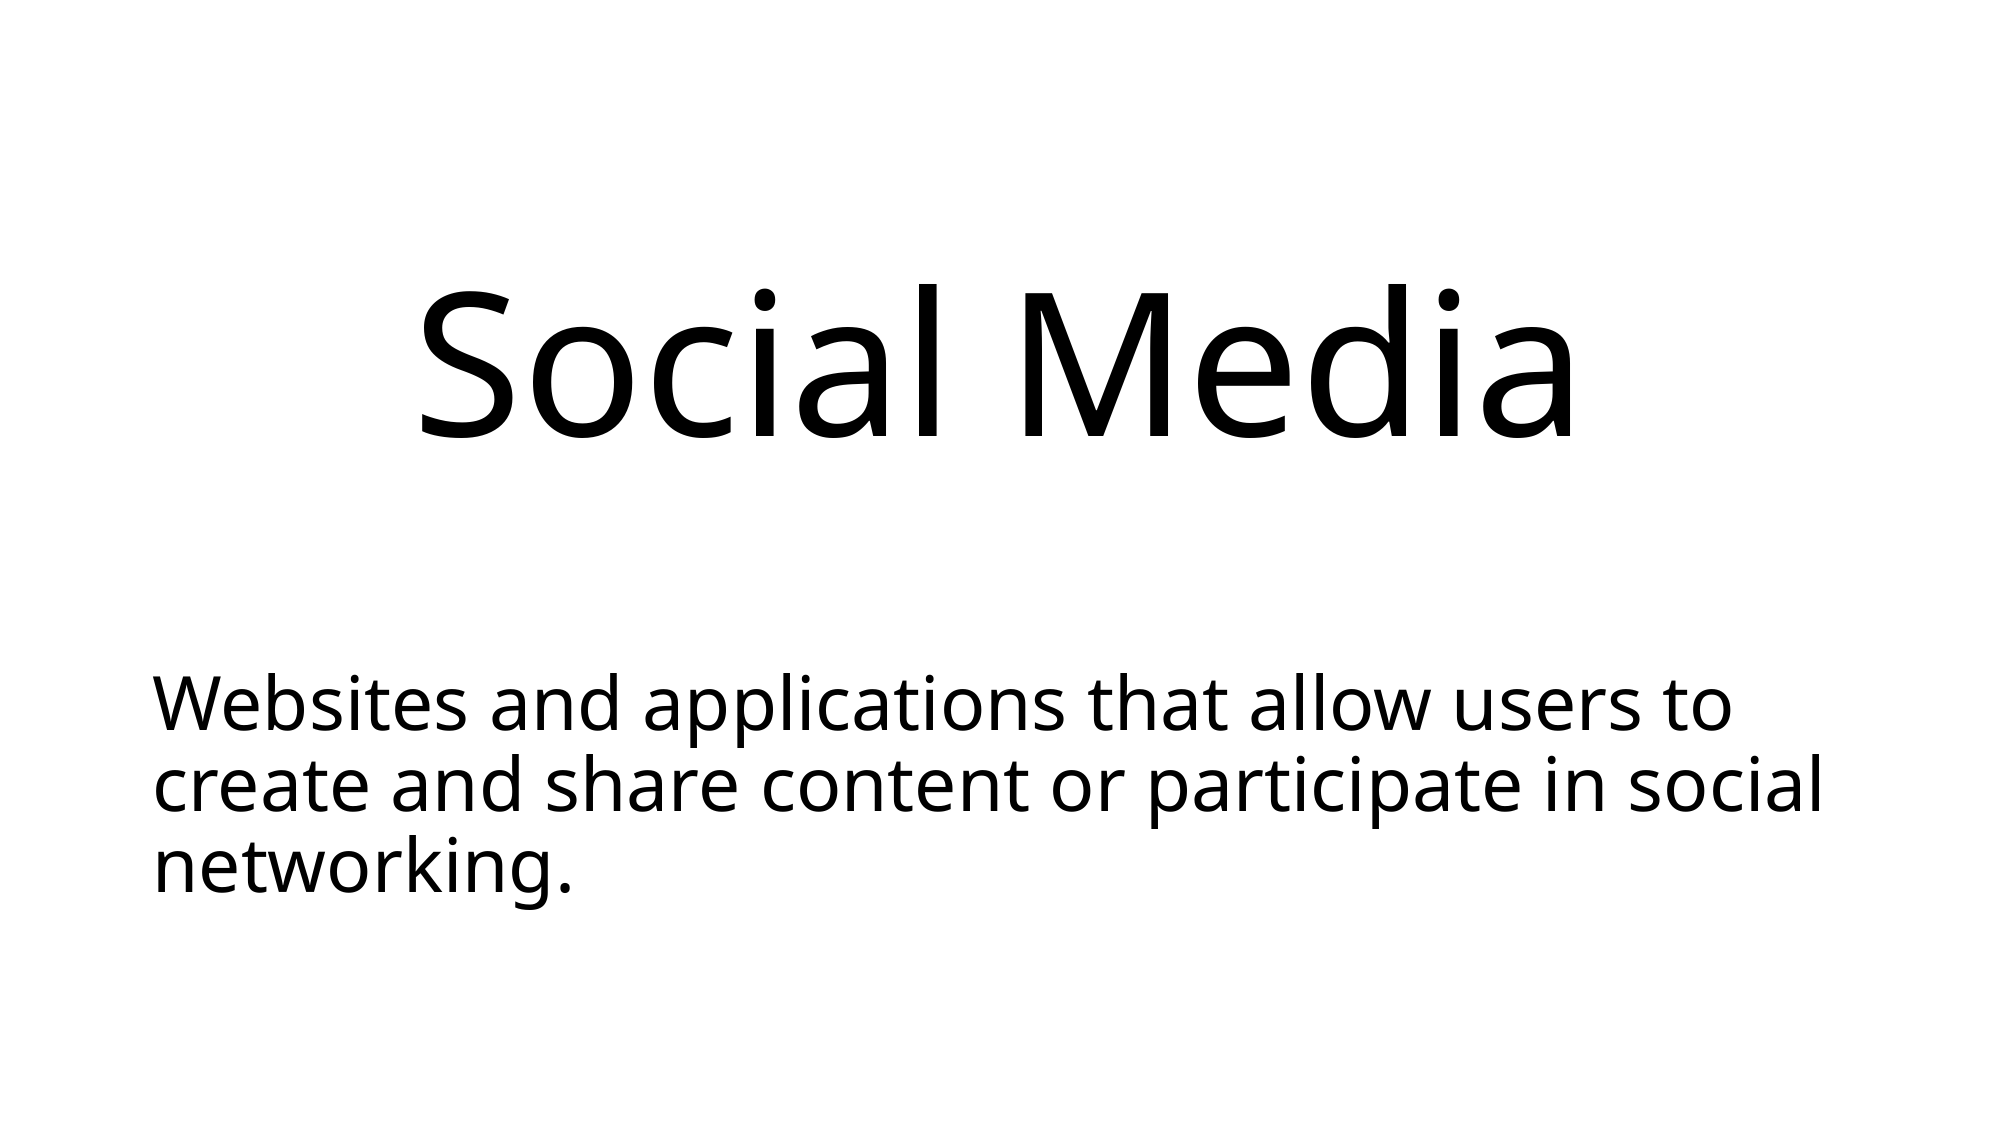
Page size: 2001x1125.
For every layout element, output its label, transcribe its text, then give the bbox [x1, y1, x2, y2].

title Social Media [137, 59, 1863, 658]
list Websites and applications that allow users to create and share content or participate in social networking. [137, 658, 1863, 1085]
